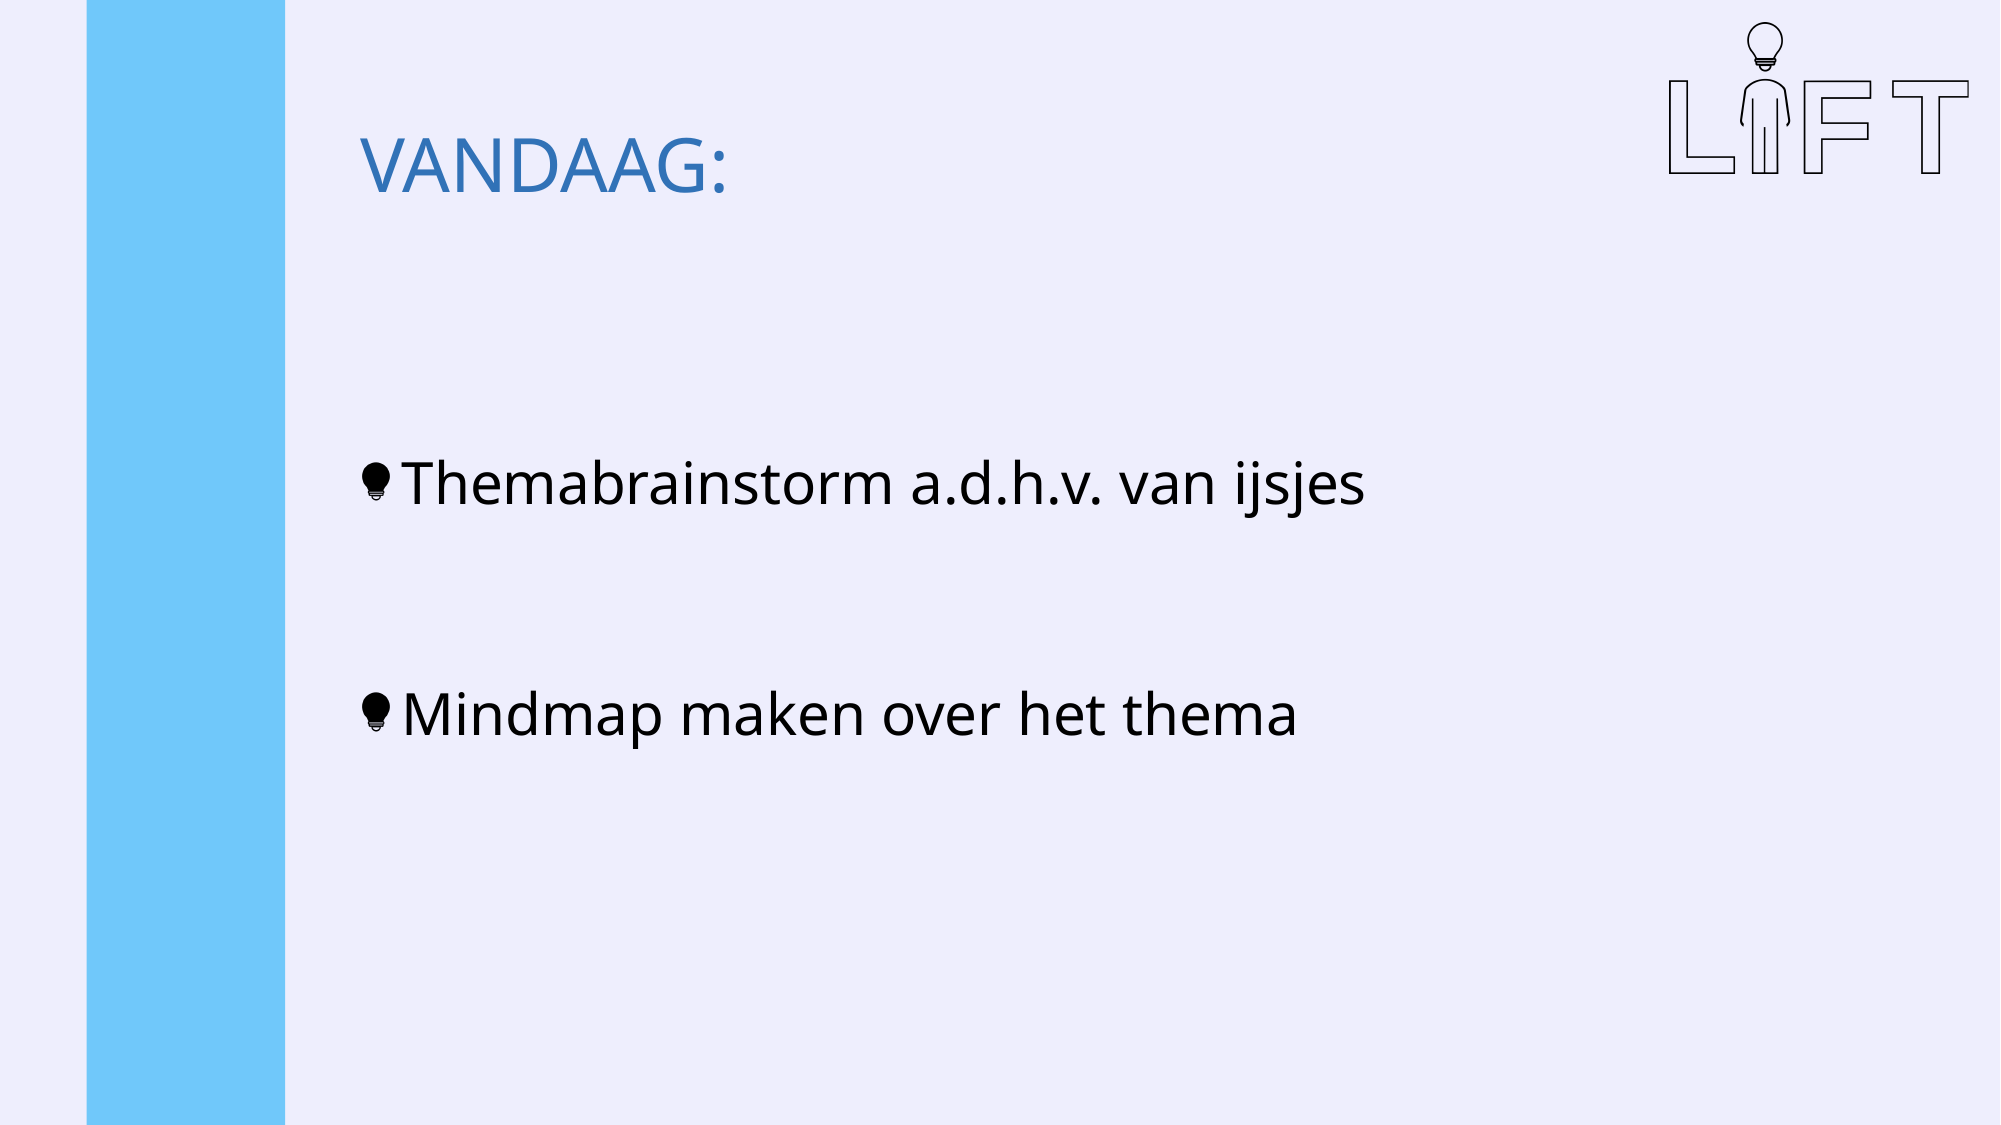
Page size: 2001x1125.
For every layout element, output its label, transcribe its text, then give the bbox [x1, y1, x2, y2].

title VANDAAG: [345, 59, 1639, 278]
list Themabrainstorm a.d.h.v. van ijsjes Mindmap maken over het thema [345, 299, 1863, 1014]
picture [1669, 22, 1969, 174]
picture [360, 691, 392, 733]
picture [360, 461, 392, 502]
